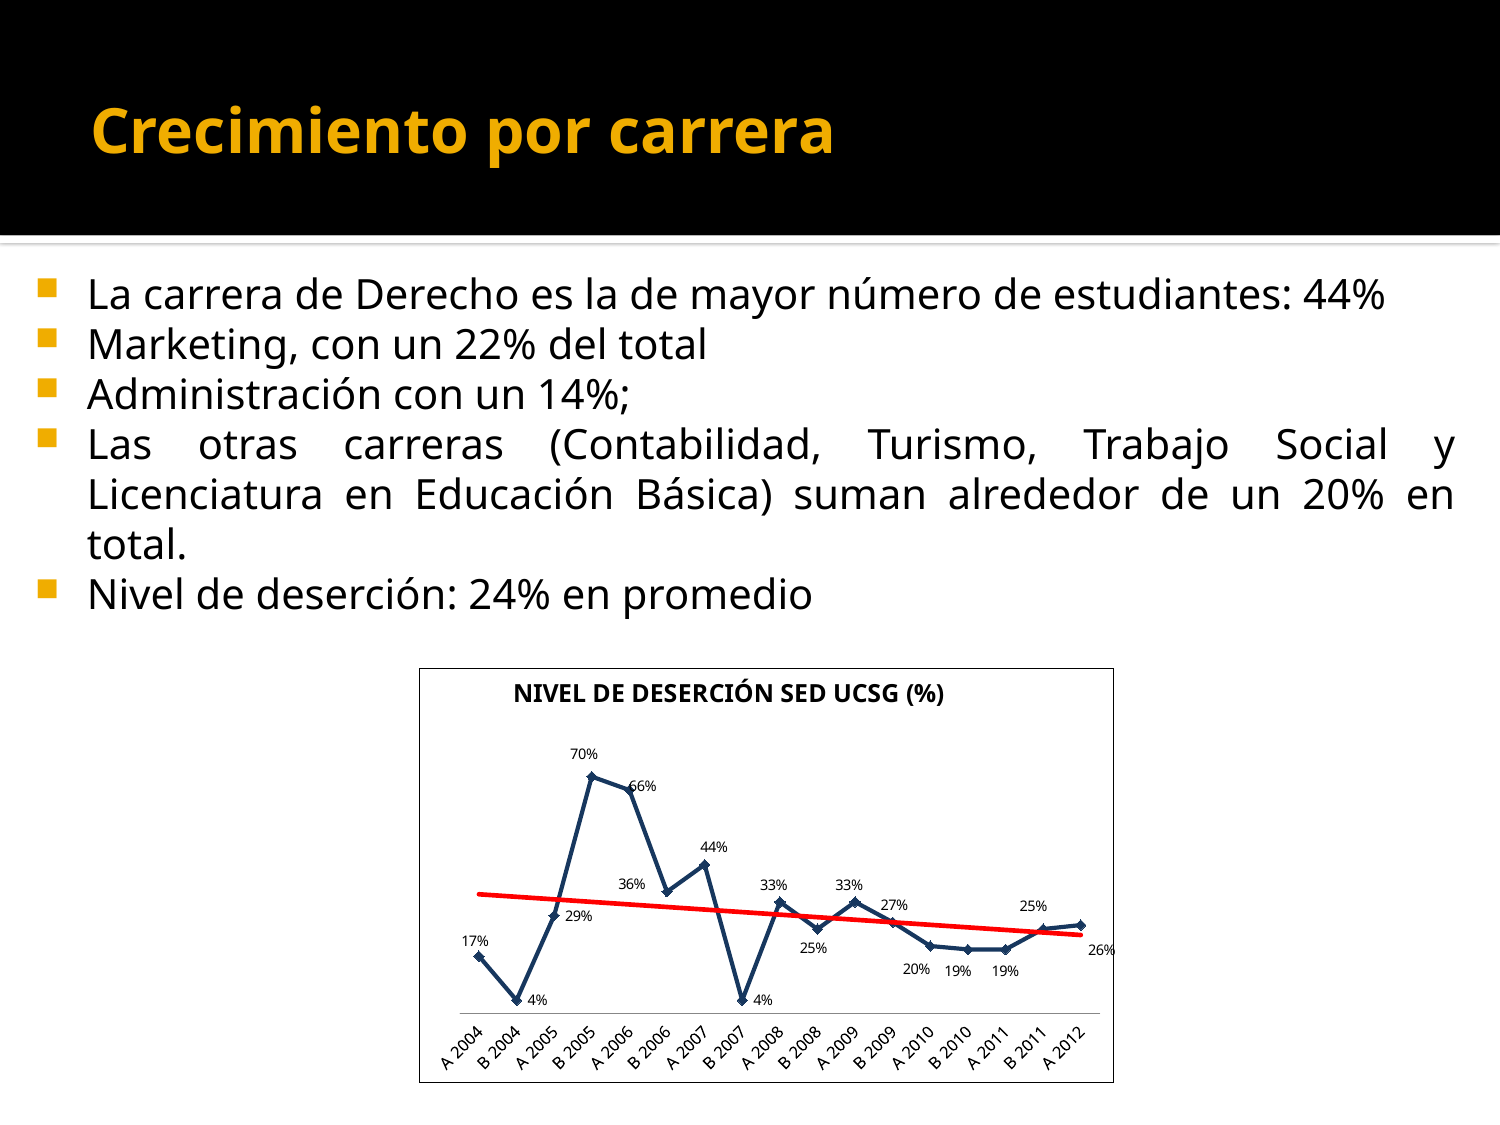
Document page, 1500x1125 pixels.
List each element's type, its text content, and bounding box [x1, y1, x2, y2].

list La carrera de Derecho es la de mayor número de estudiantes: 44% Marketing, con un 22% del total Administración con un 14%; Las otras carreras (Contabilidad, Turismo, Trabajo Social y Licenciatura en Educación Básica) suman alrededor de un 20% en total. Nivel de deserción: 24% en promedio [5, 252, 1471, 1012]
chart [419, 668, 1117, 1083]
title Crecimiento por carrera [75, 25, 1425, 231]
